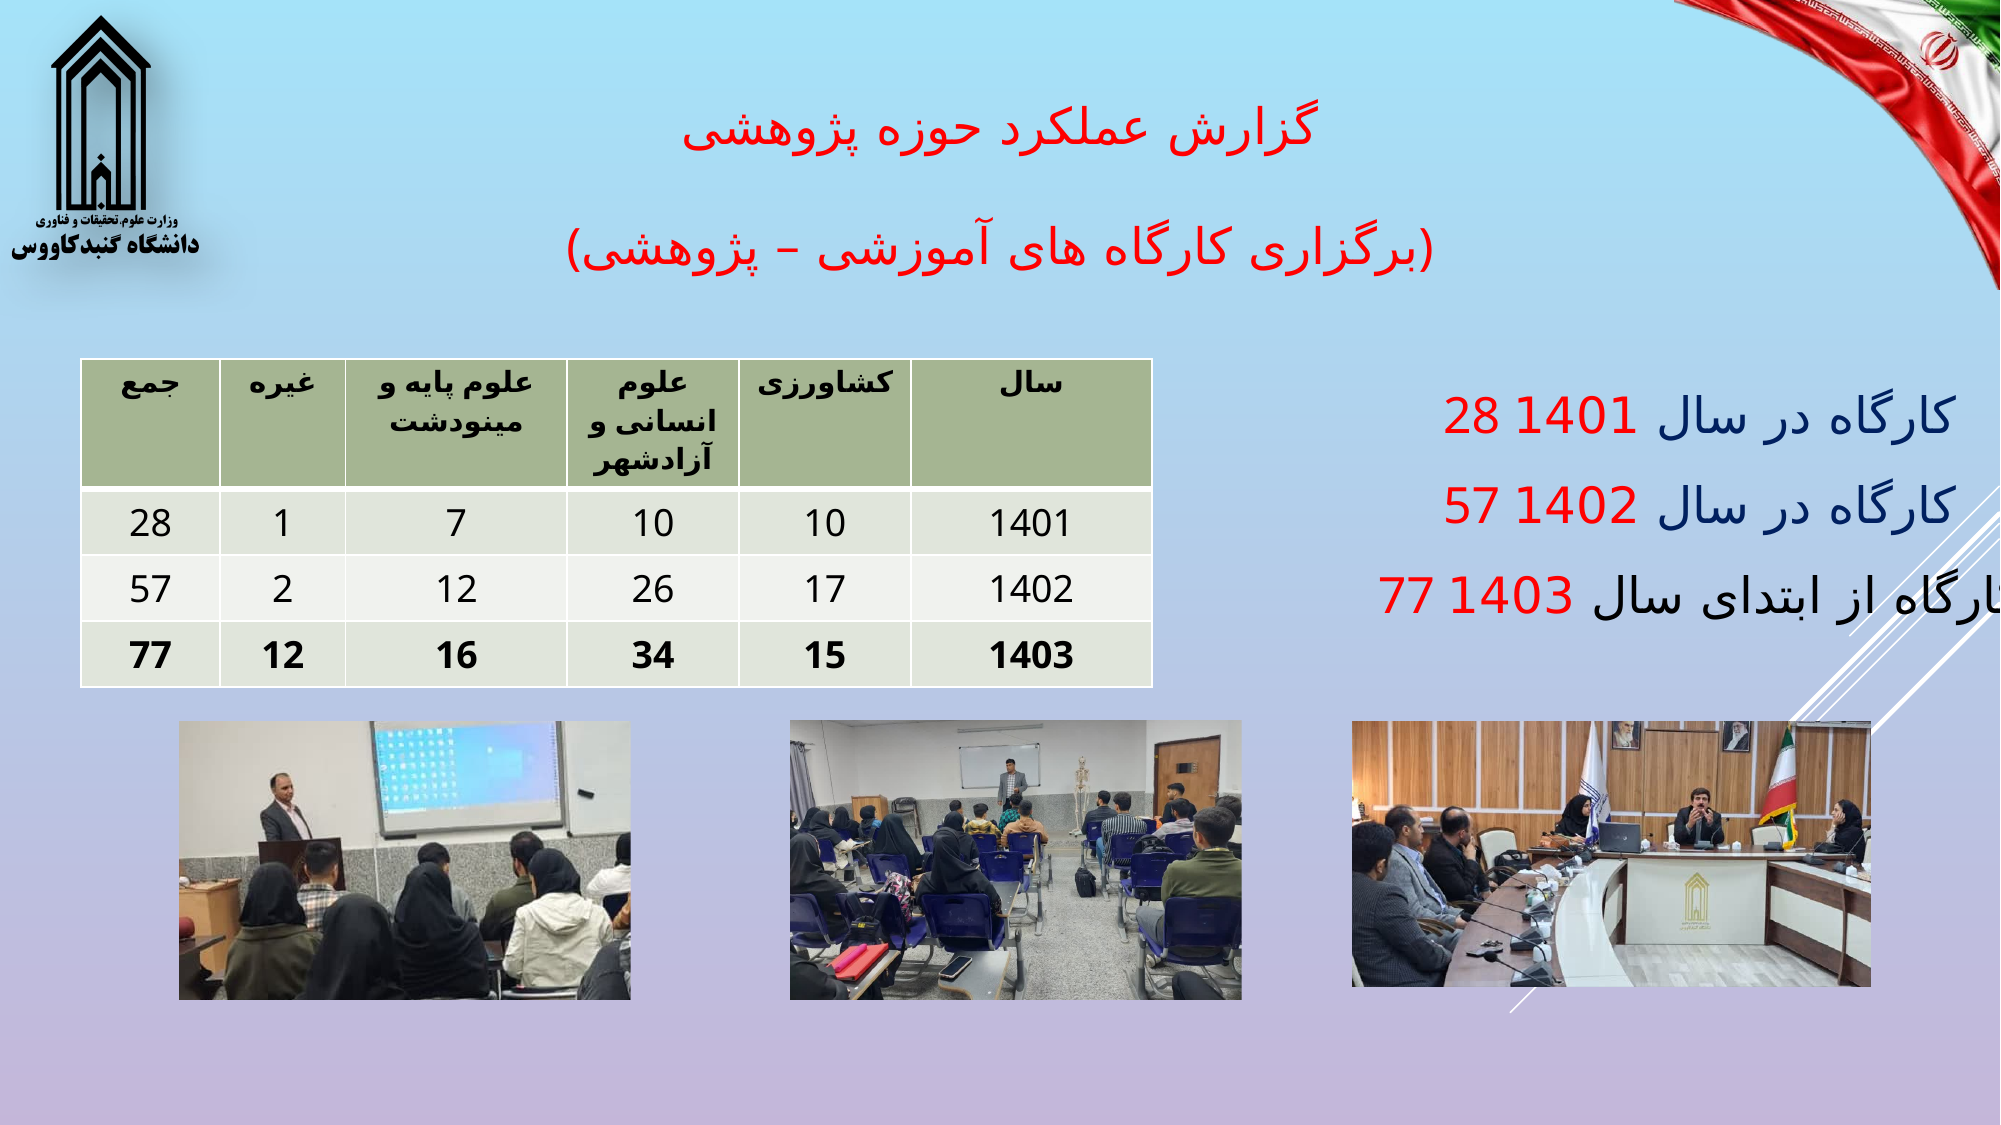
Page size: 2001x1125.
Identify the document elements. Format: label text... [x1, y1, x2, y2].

table_header غیره [221, 360, 345, 486]
picture [178, 721, 631, 1001]
table_cell 17 [740, 556, 910, 620]
table_header علوم پایه و مینودشت [346, 360, 566, 486]
table_cell 15 [740, 622, 910, 686]
table_cell 77 [82, 622, 219, 686]
picture [0, 0, 213, 291]
table_cell 12 [346, 556, 566, 620]
table_cell 7 [346, 492, 566, 554]
table_cell 1402 [912, 556, 1151, 620]
picture [1351, 721, 1872, 987]
table_header جمع [82, 360, 219, 486]
table_cell 57 [82, 556, 219, 620]
table_cell 28 [82, 492, 219, 554]
table_cell 1 [221, 492, 345, 554]
table_cell 26 [568, 556, 738, 620]
table_cell 10 [740, 492, 910, 554]
text_box 28 کارگاه در سال 1401 57 کارگاه در سال 1402 77 کارگاه از ابتدای سال 1403 [1351, 289, 2000, 688]
table_header علوم انسانی و آزادشهر [568, 360, 738, 486]
table_cell 16 [346, 622, 566, 686]
text_box گزارش عملکرد حوزه پژوهشی (برگزاری کارگاه های آموزشی – پژوهشی) [213, 87, 1674, 285]
table_cell 1403 [912, 622, 1151, 686]
picture [789, 720, 1242, 1001]
table_cell 1401 [912, 492, 1151, 554]
table_header کشاورزی [740, 360, 910, 486]
table_cell 34 [568, 622, 738, 686]
table_cell 12 [221, 622, 345, 686]
table_cell 10 [568, 492, 738, 554]
table_cell 2 [221, 556, 345, 620]
table_header سال [912, 360, 1151, 486]
picture [1674, 0, 2000, 291]
